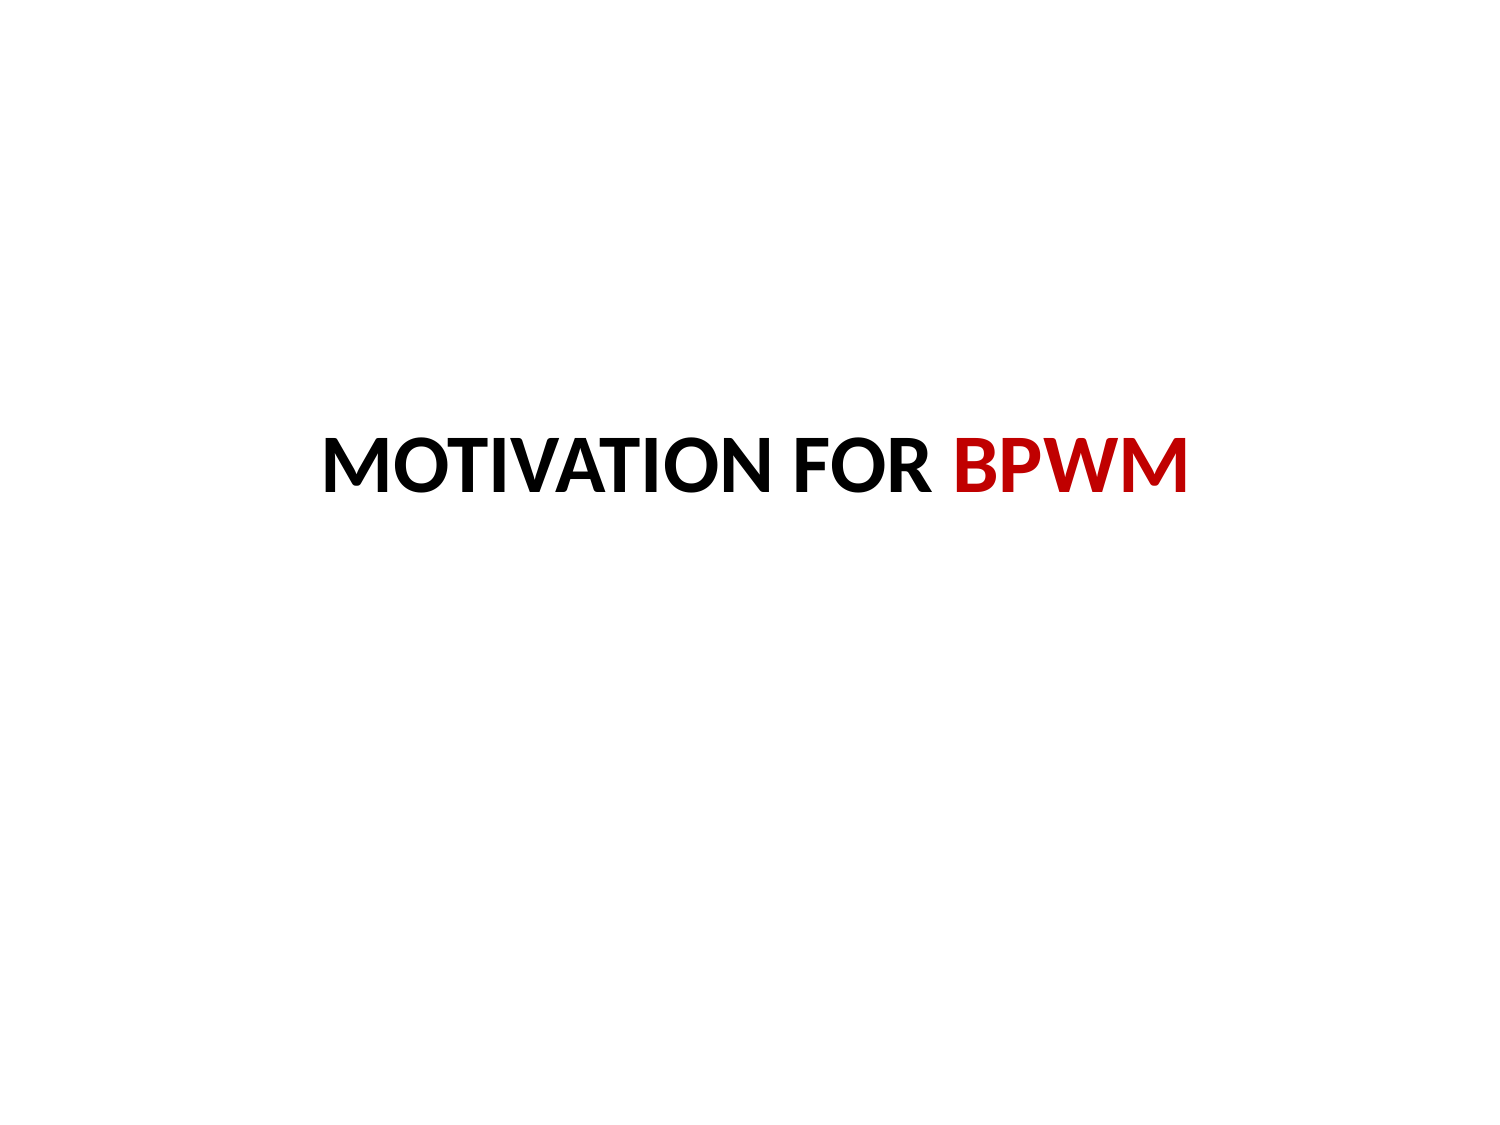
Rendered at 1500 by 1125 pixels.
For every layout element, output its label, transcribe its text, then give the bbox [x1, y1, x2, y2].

title Motivation for BPWM [118, 401, 1394, 625]
